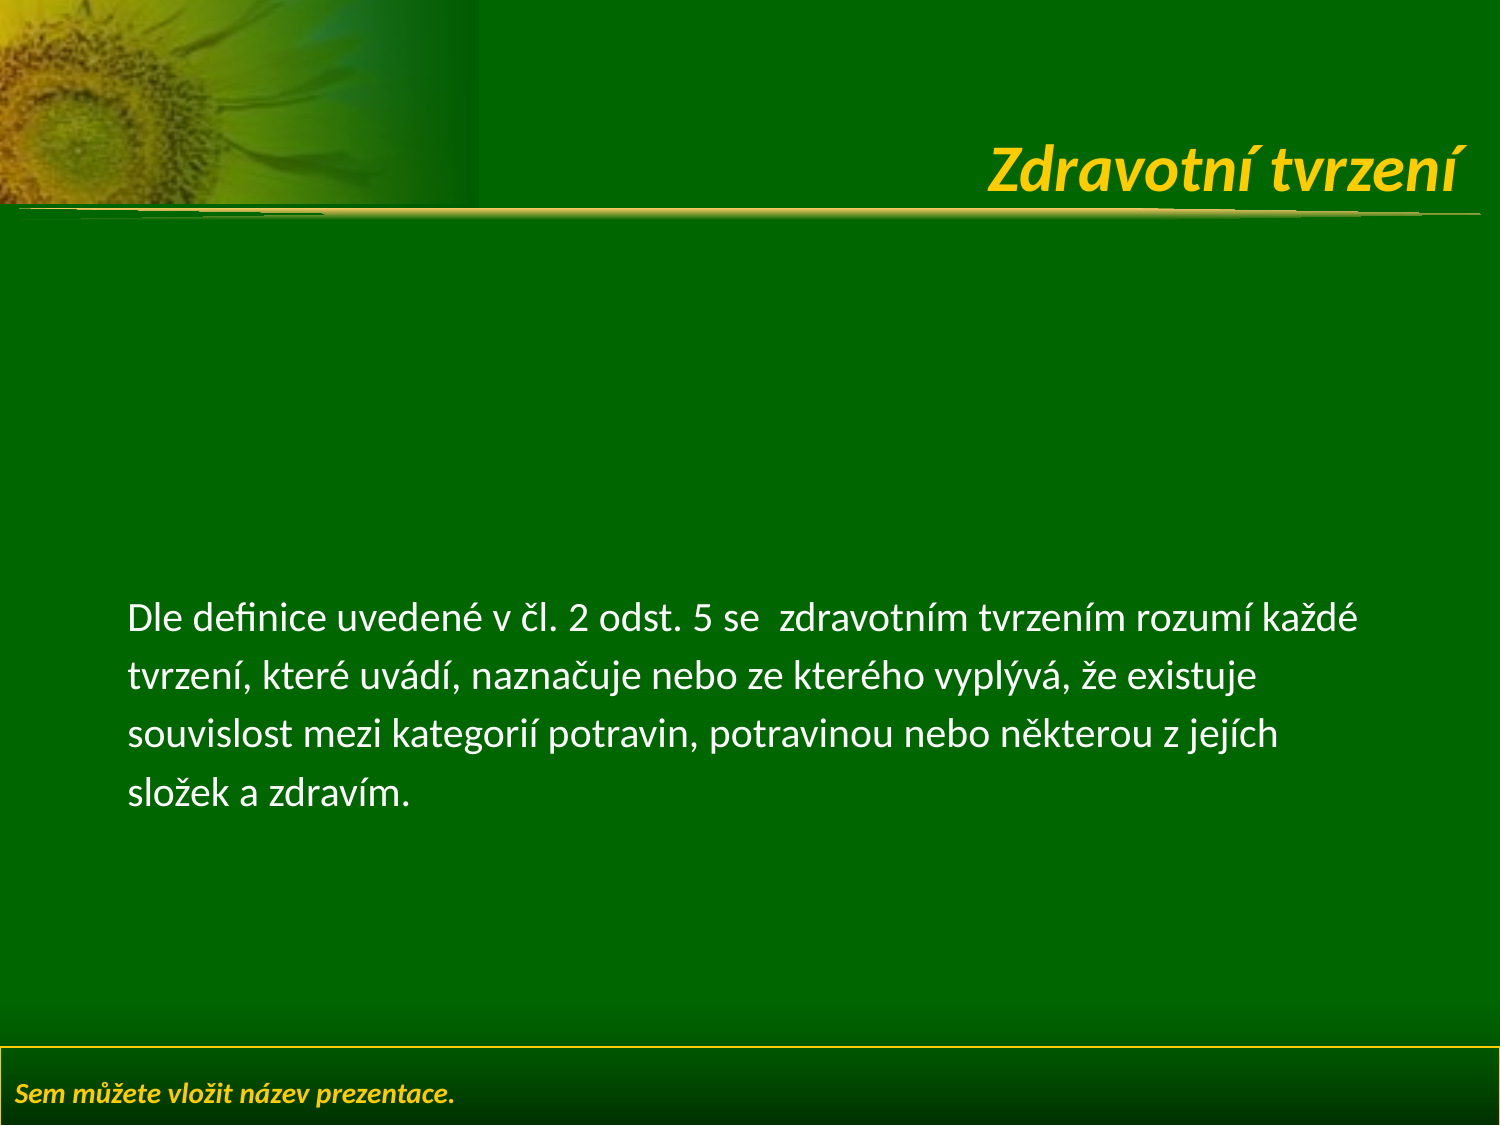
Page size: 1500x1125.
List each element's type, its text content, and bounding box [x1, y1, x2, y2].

list Dle definice uvedené v čl. 2 odst. 5 se zdravotním tvrzením rozumí každé tvrzení, které uvádí, naznačuje nebo ze kterého vyplývá, že existuje souvislost mezi kategorií potravin, potravinou nebo některou z jejích složek a zdravím. [111, 373, 1388, 987]
title Zdravotní tvrzení [478, 0, 1489, 213]
footer [512, 1024, 988, 1103]
